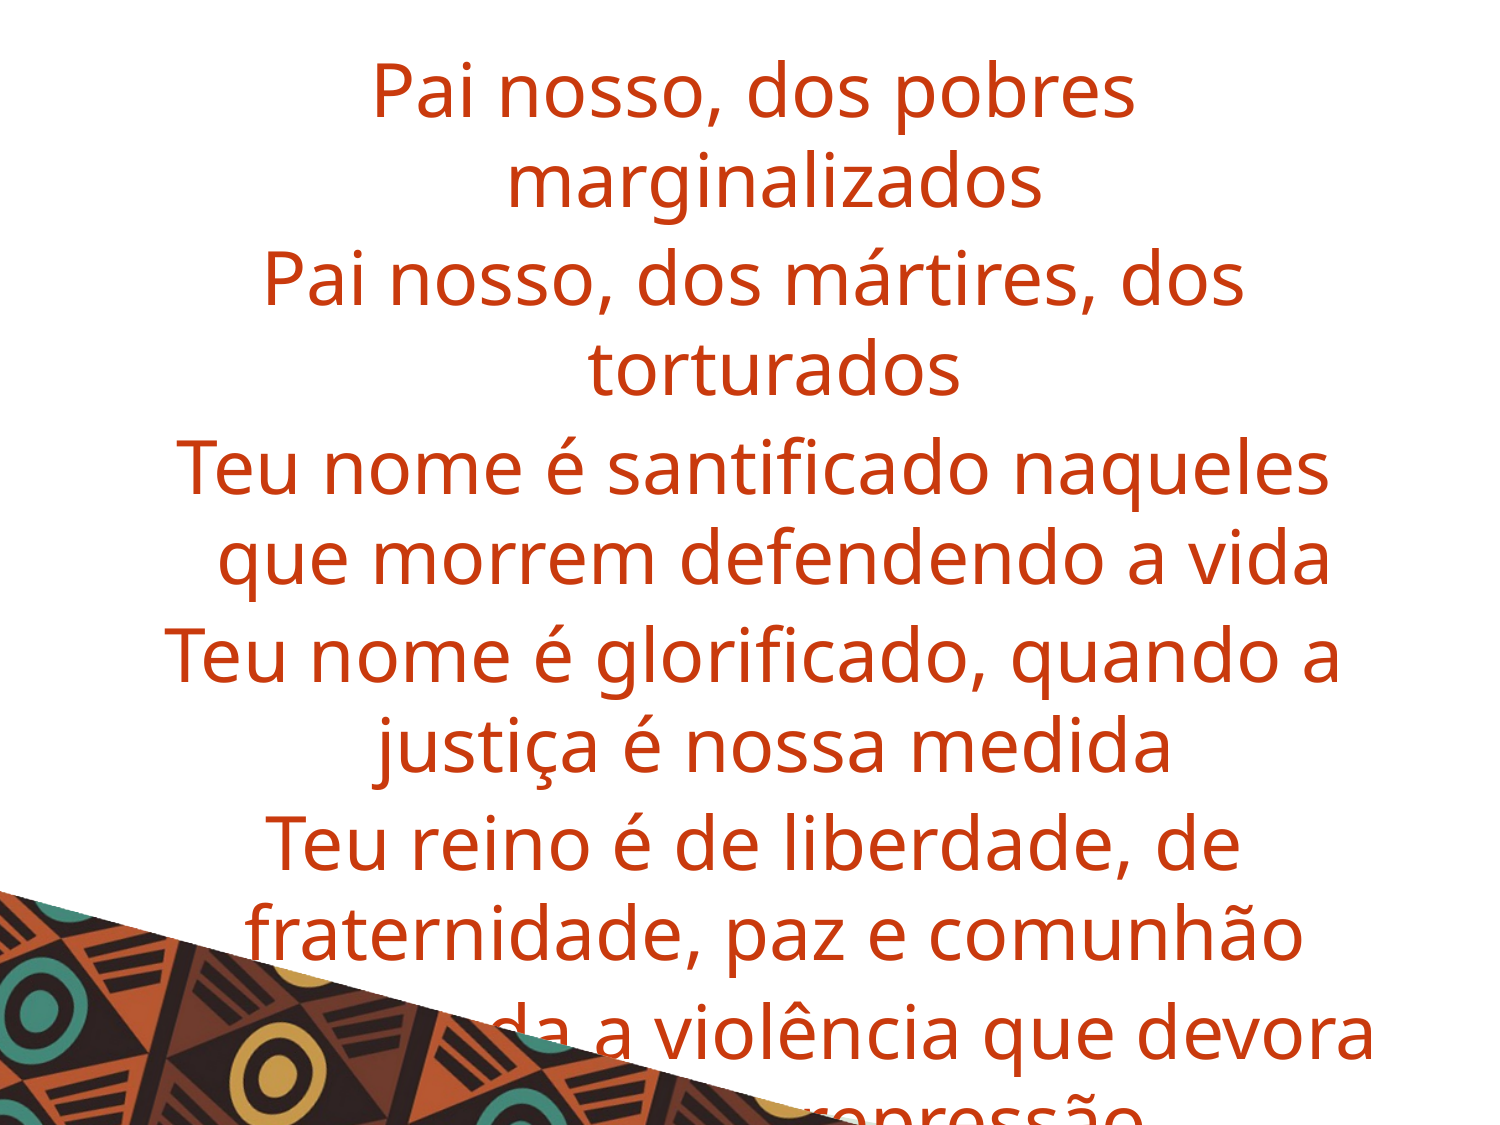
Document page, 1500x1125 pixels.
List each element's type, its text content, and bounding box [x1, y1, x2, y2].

picture [0, 892, 908, 1125]
list Pai nosso, dos pobres marginalizados Pai nosso, dos mártires, dos torturados Teu nome é santificado naqueles que morrem defendendo a vida Teu nome é glorificado, quando a justiça é nossa medida Teu reino é de liberdade, de fraternidade, paz e comunhão Maldita toda a violência que devora a vida pela repressão O, o, o, o, o, o, o, o [70, 35, 1421, 1090]
